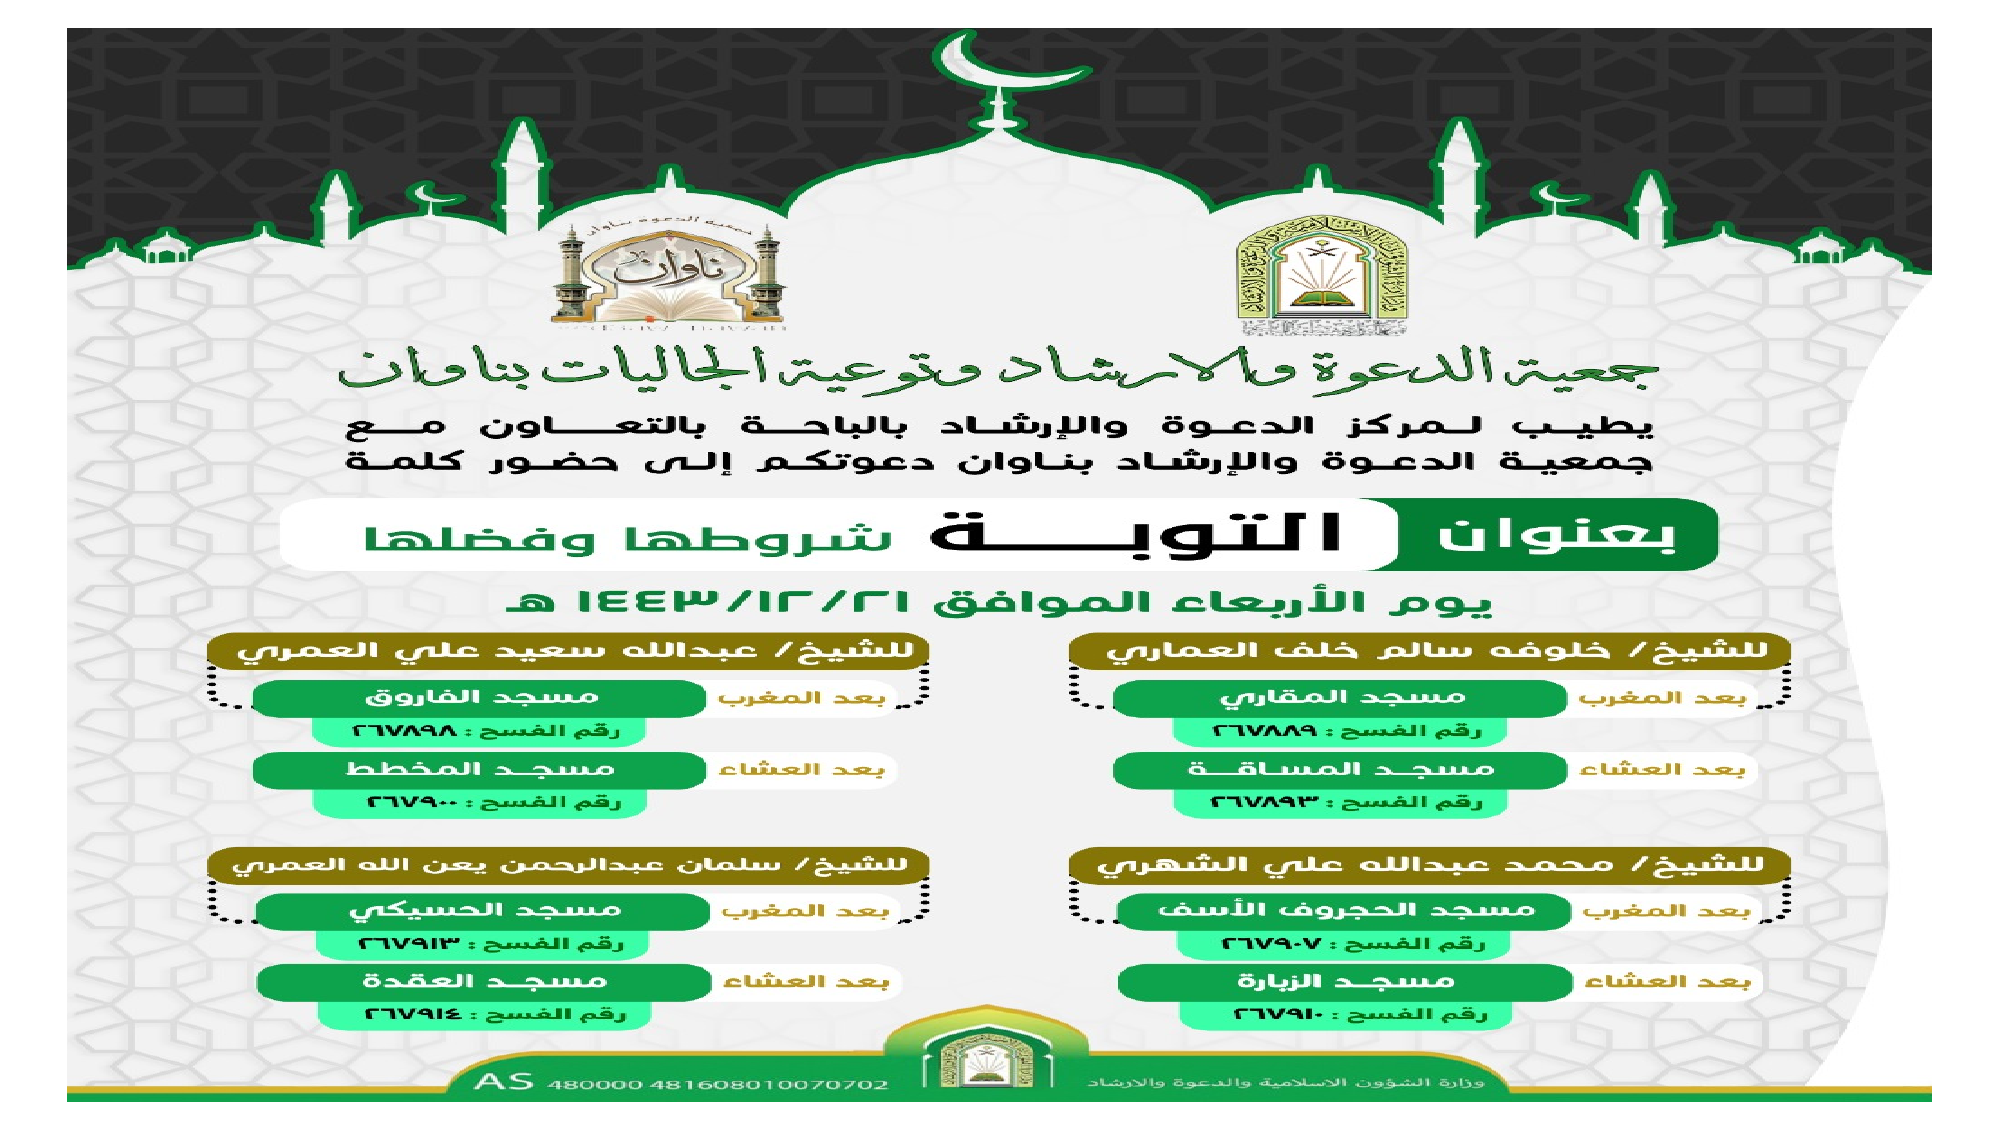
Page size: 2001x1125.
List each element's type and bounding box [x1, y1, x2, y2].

list [67, 28, 1932, 1102]
